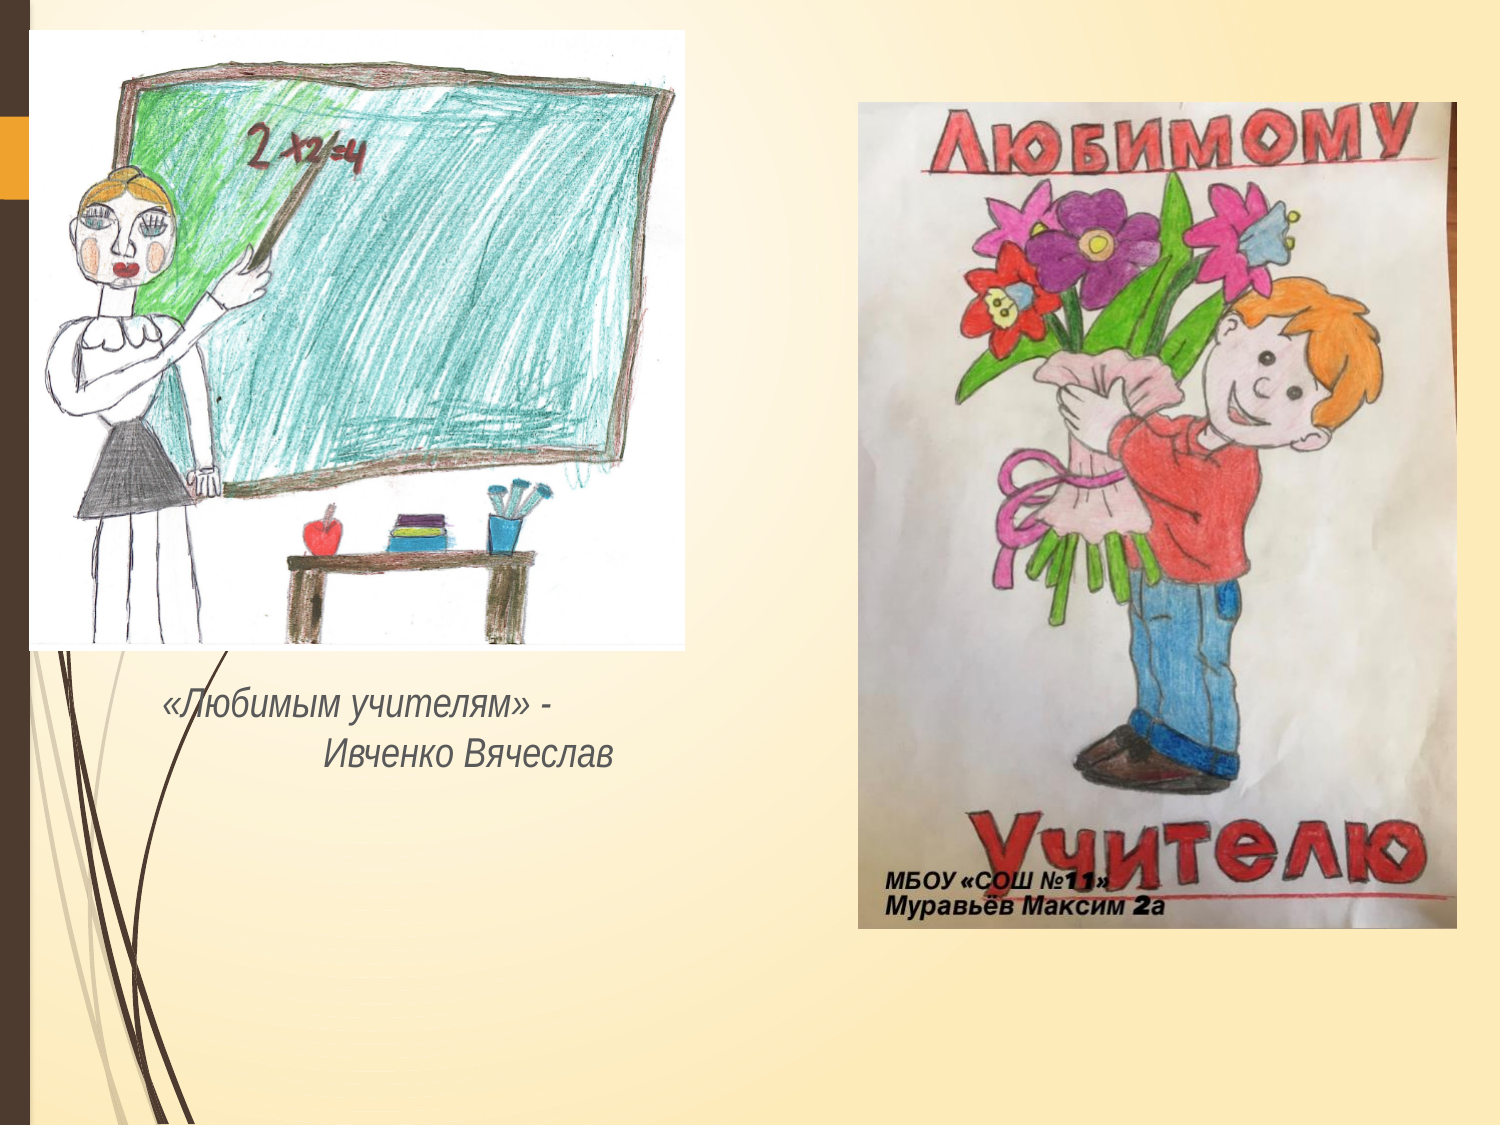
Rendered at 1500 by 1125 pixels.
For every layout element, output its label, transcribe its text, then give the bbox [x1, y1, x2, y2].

picture [858, 102, 1457, 929]
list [29, 30, 685, 651]
text_box «Любимым учителям» - Ивченко Вячеслав [147, 668, 853, 829]
